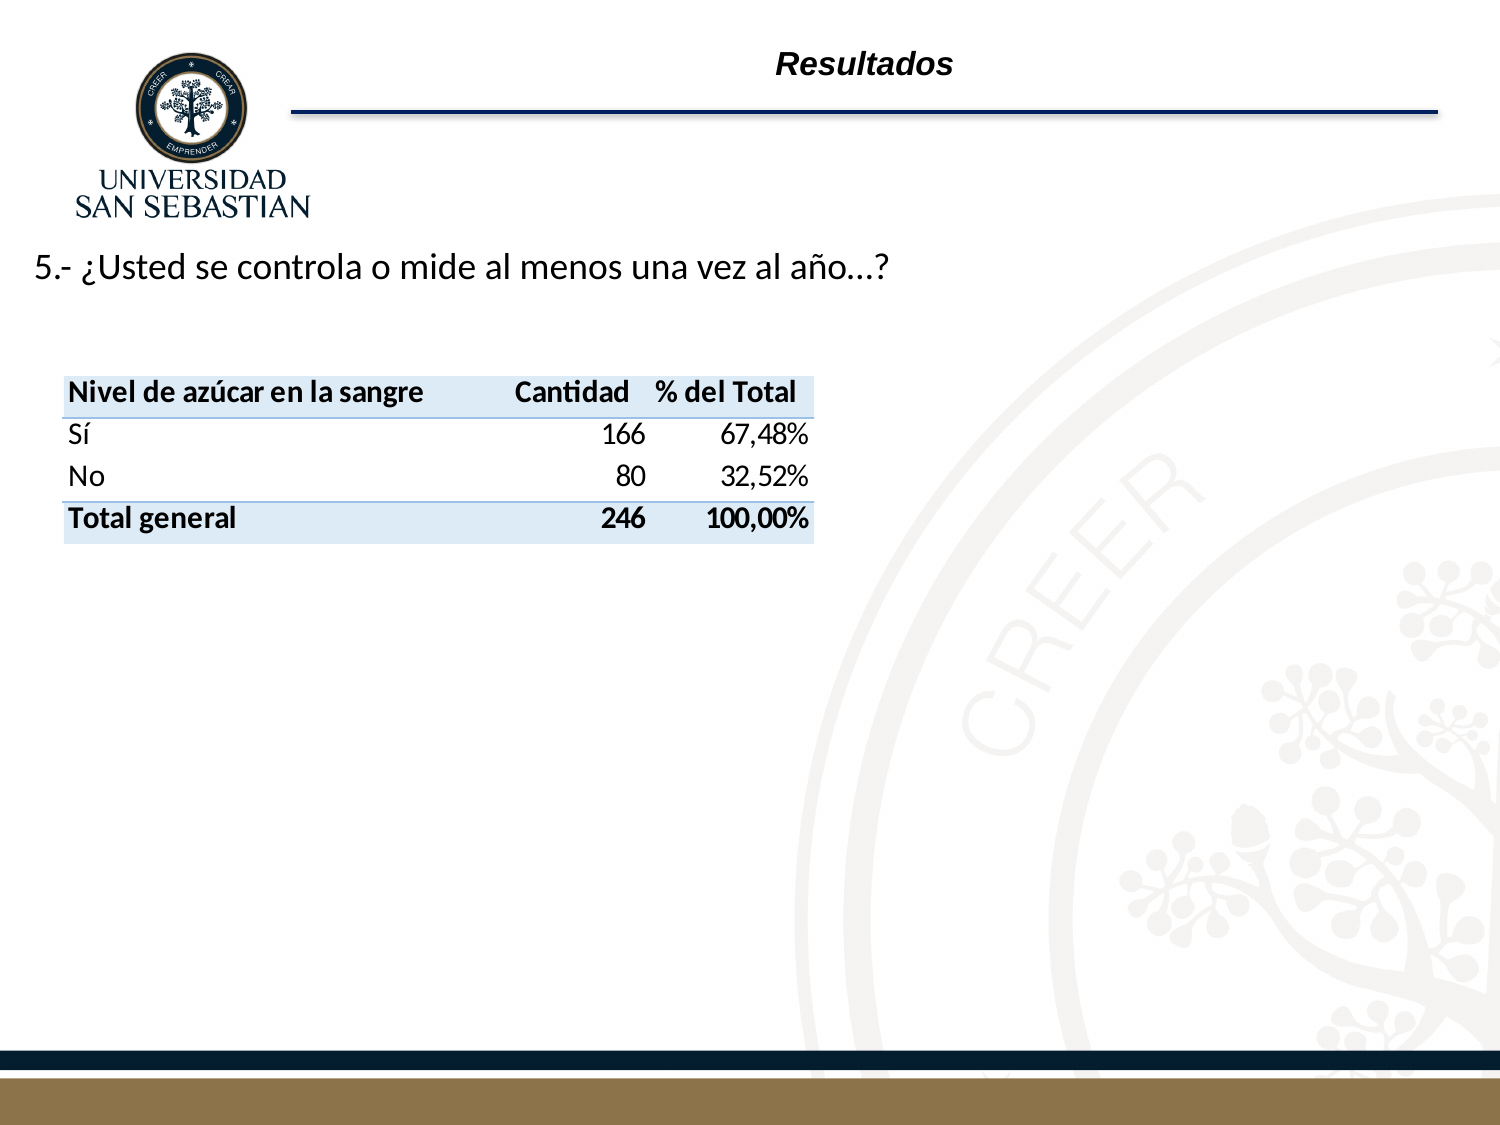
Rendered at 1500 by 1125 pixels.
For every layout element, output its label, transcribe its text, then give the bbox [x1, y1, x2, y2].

text_box 5.- ¿Usted se controla o mide al menos una vez al año…? [18, 234, 1479, 295]
picture [0, 0, 1500, 1125]
text_box Resultados [284, 17, 1446, 106]
